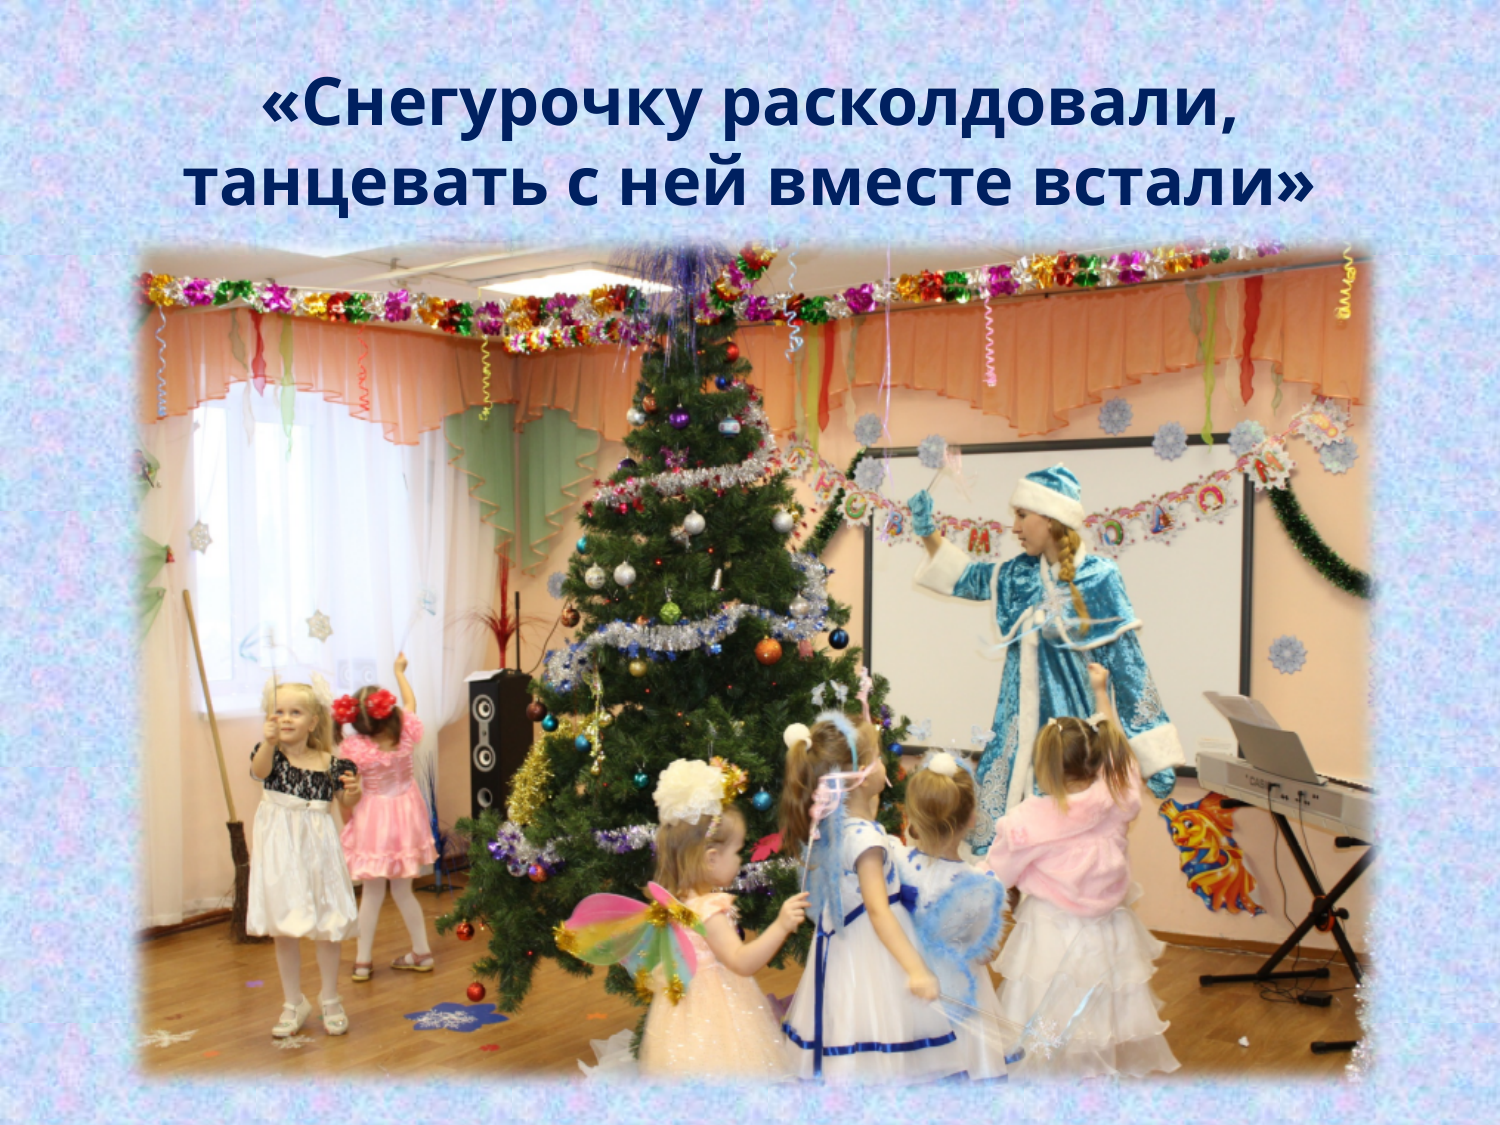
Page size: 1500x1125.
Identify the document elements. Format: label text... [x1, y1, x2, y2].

picture [0, 0, 1500, 1125]
title «Снегурочку расколдовали, танцевать с ней вместе встали» [75, 45, 1425, 233]
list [123, 231, 1389, 1095]
